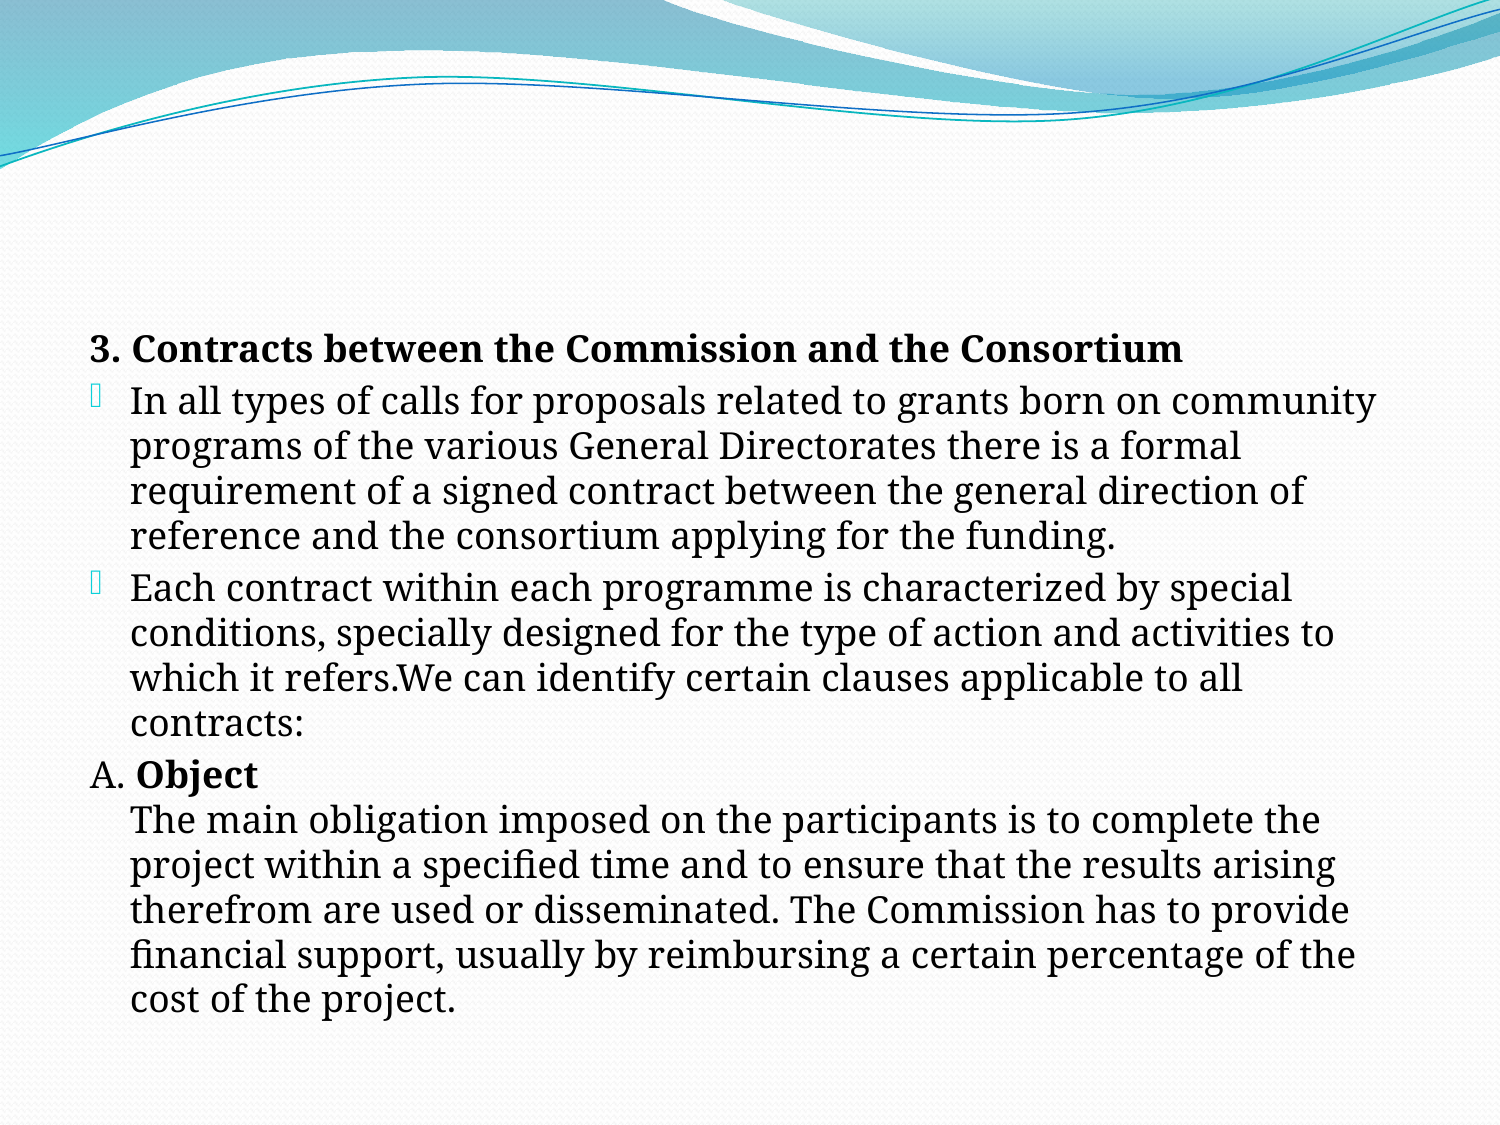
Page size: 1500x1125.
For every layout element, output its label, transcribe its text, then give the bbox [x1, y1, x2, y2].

list 3. Contracts between the Commission and the Consortium In all types of calls for proposals related to grants born on community programs of the various General Directorates there is a formal requirement of a signed contract between the general direction of reference and the consortium applying for the funding. Each contract within each programme is characterized by special conditions, specially designed for the type of action and activities to which it refers.We can identify certain clauses applicable to all contracts: A. Object The main obligation imposed on the participants is to complete the project within a specified time and to ensure that the results arising therefrom are used or disseminated. The Commission has to provide financial support, usually by reimbursing a certain percentage of the cost of the project. [75, 317, 1425, 1038]
